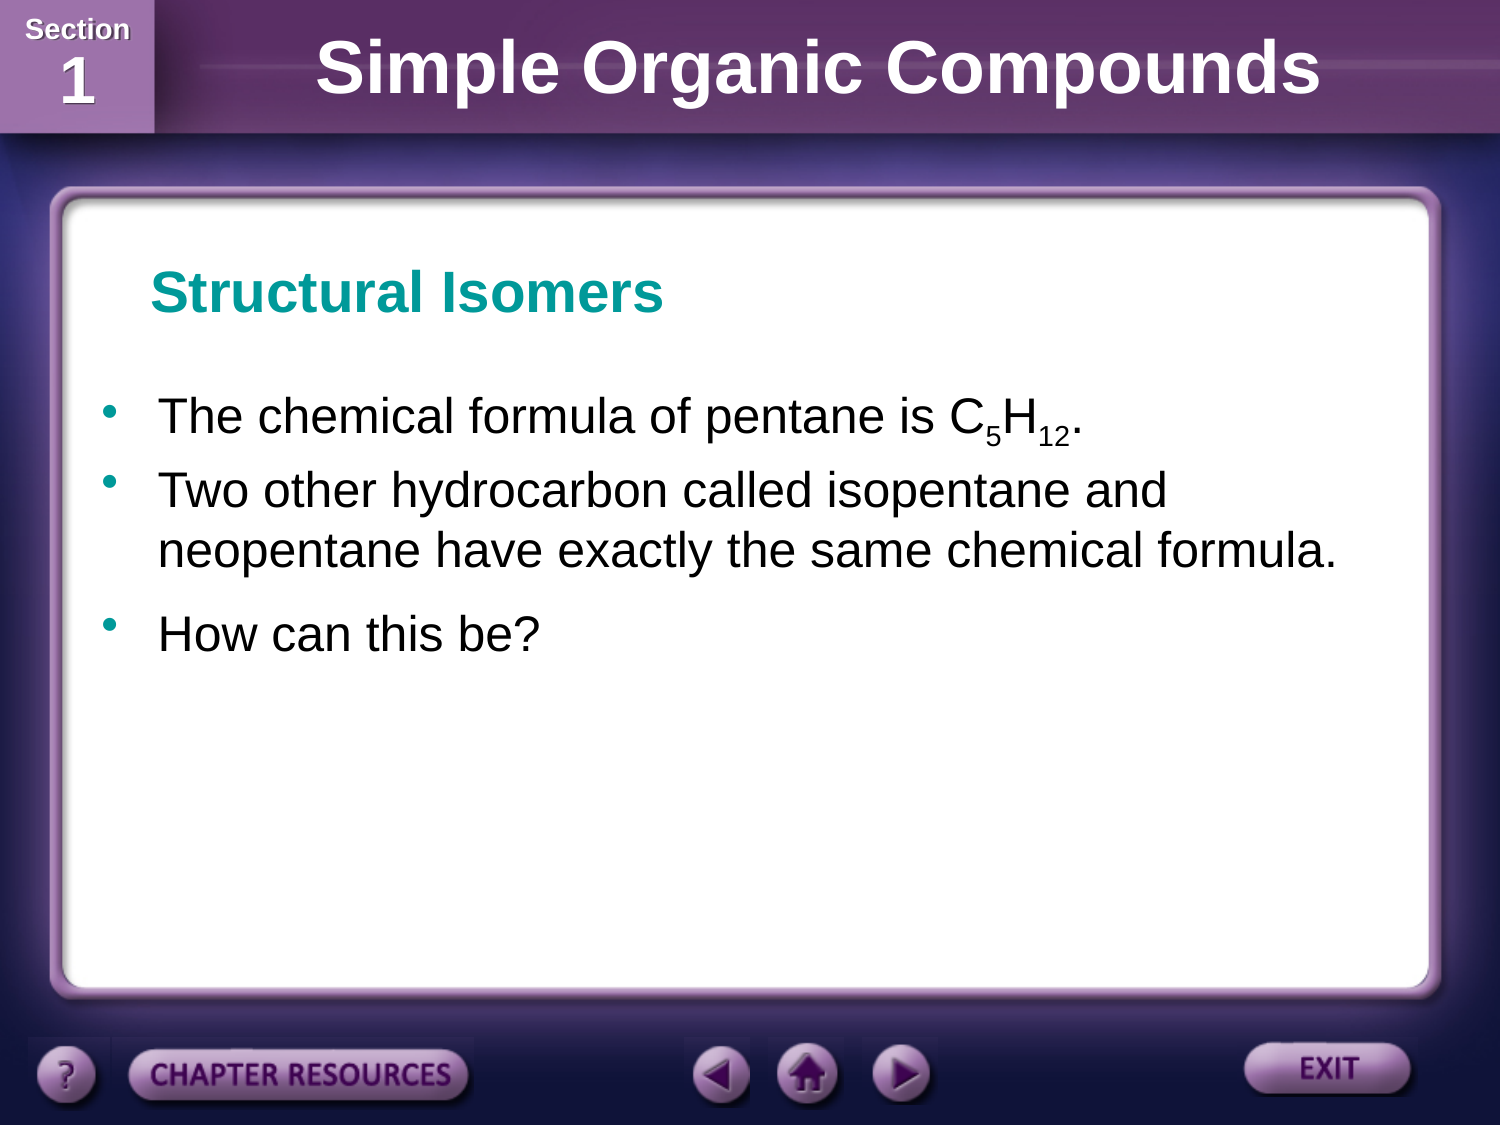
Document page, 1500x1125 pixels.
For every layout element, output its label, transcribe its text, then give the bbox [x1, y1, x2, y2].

text_box Structural Isomers [135, 254, 681, 333]
text_box Two other hydrocarbon called isopentane and neopentane have exactly the same chemical formula. [86, 449, 1413, 585]
picture [0, 0, 1500, 1125]
text_box The chemical formula of pentane is C5H12. [86, 376, 1302, 449]
text_box How can this be? [86, 593, 1302, 669]
